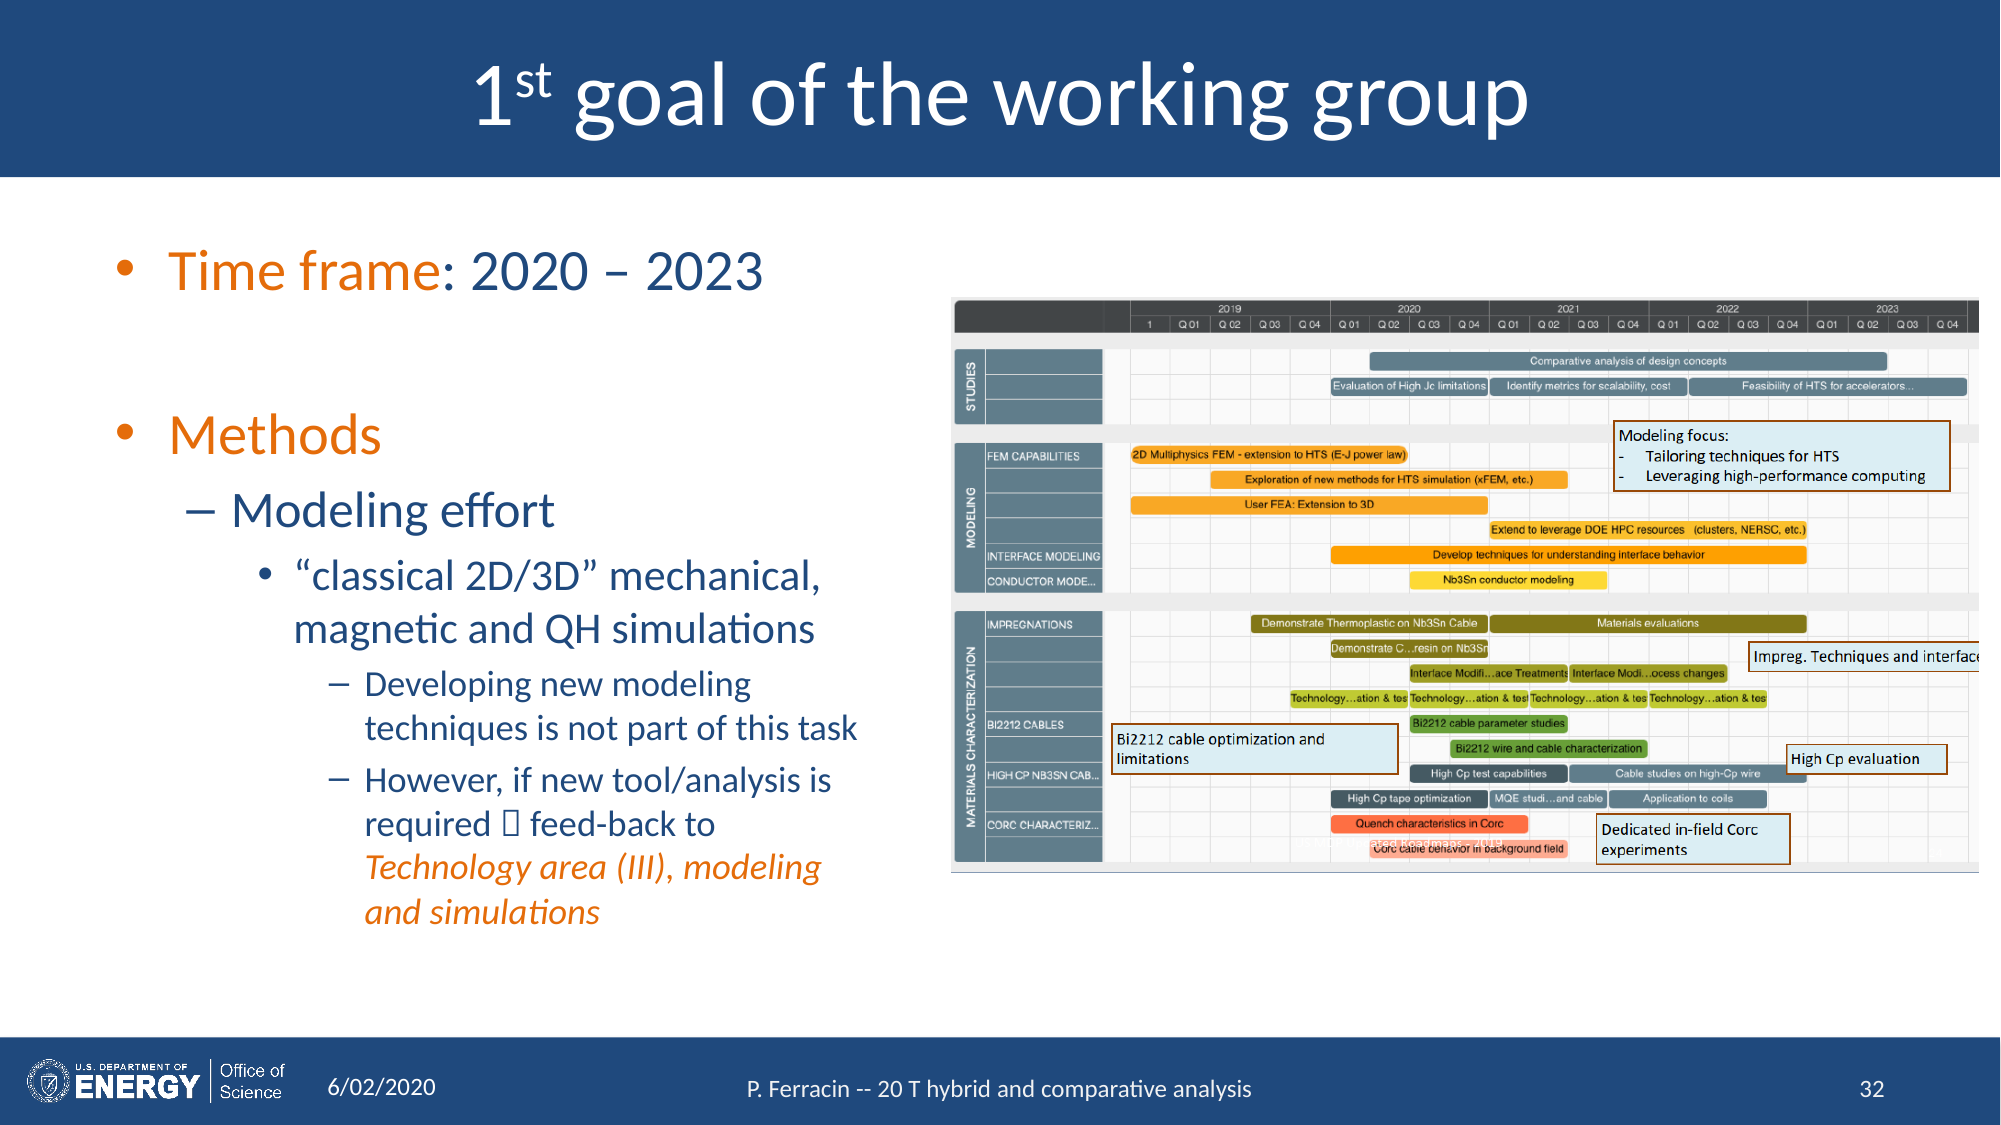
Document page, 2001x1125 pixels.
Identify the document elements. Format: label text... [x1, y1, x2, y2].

slide_number 32 [1433, 1057, 1900, 1118]
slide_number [312, 1055, 567, 1116]
title 1st goal of the working group [0, 0, 2000, 178]
picture [27, 1059, 285, 1103]
footer P. Ferracin -- 20 T hybrid and comparative analysis [562, 1057, 1433, 1118]
picture [951, 297, 1979, 874]
list Time frame: 2020 – 2023 Methods Modeling effort “classical 2D/3D” mechanical, magnetic and QH simulations Developing new modeling techniques is not part of this task However, if new tool/analysis is required  feed-back to Technology area (III), modeling and simulations [99, 224, 882, 986]
